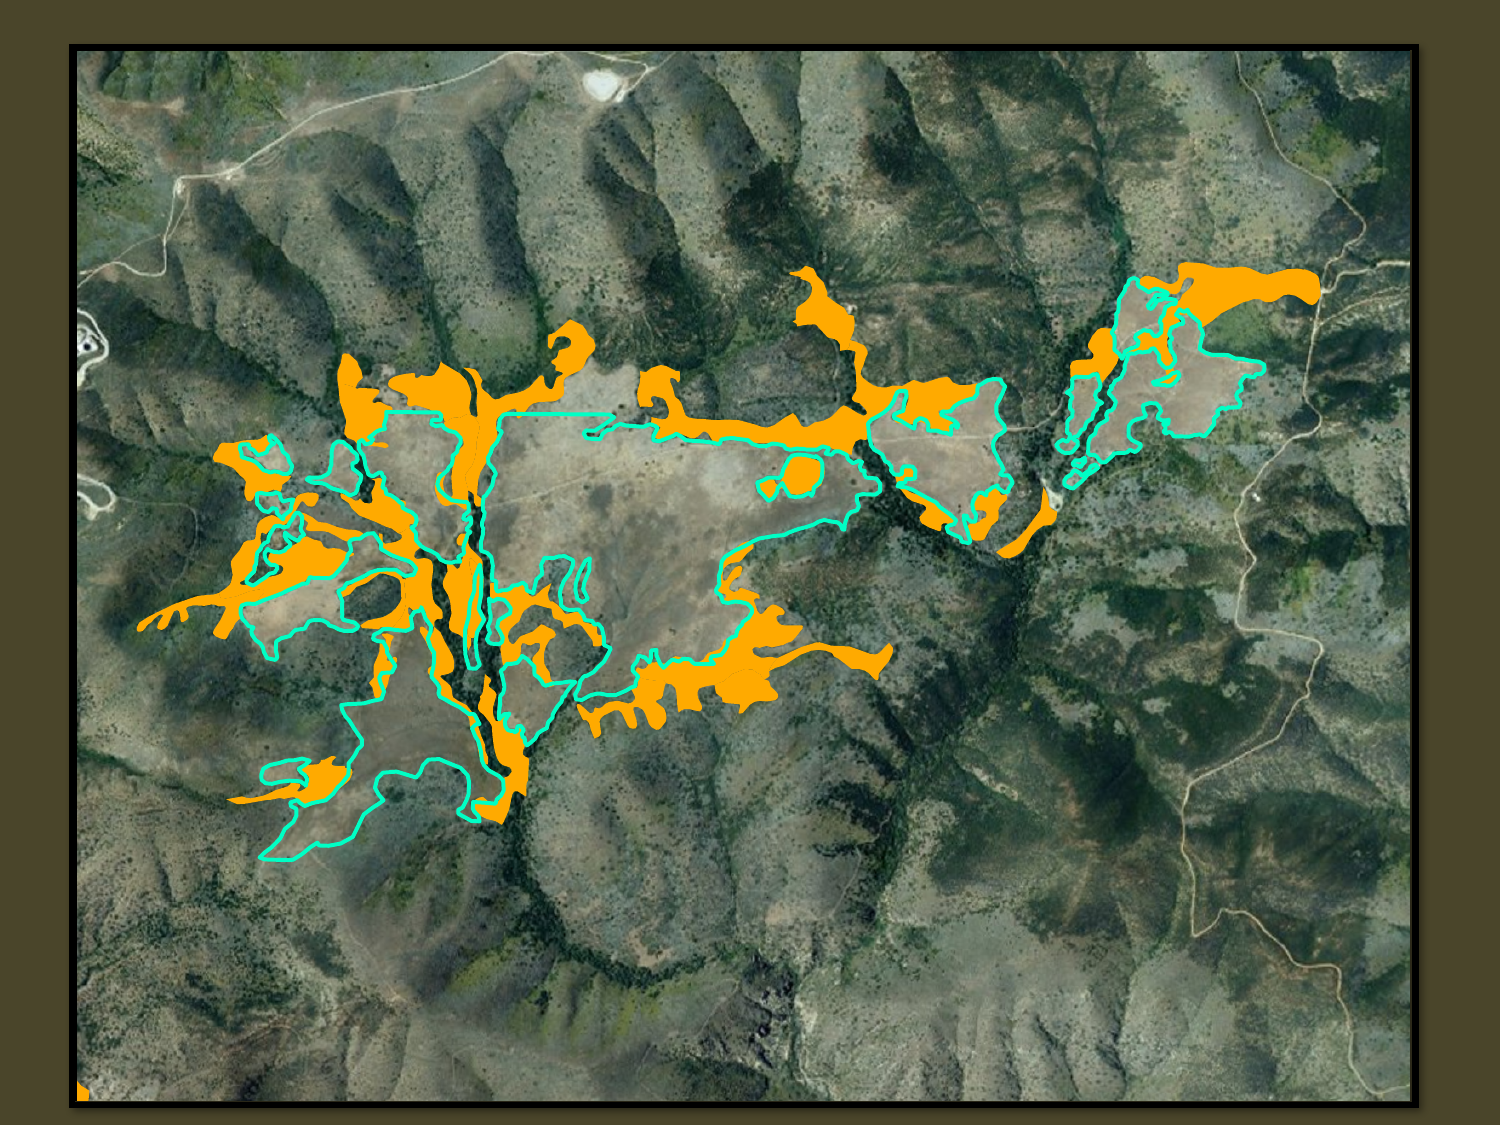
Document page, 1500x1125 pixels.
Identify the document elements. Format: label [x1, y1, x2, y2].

picture [74, 49, 1413, 1103]
